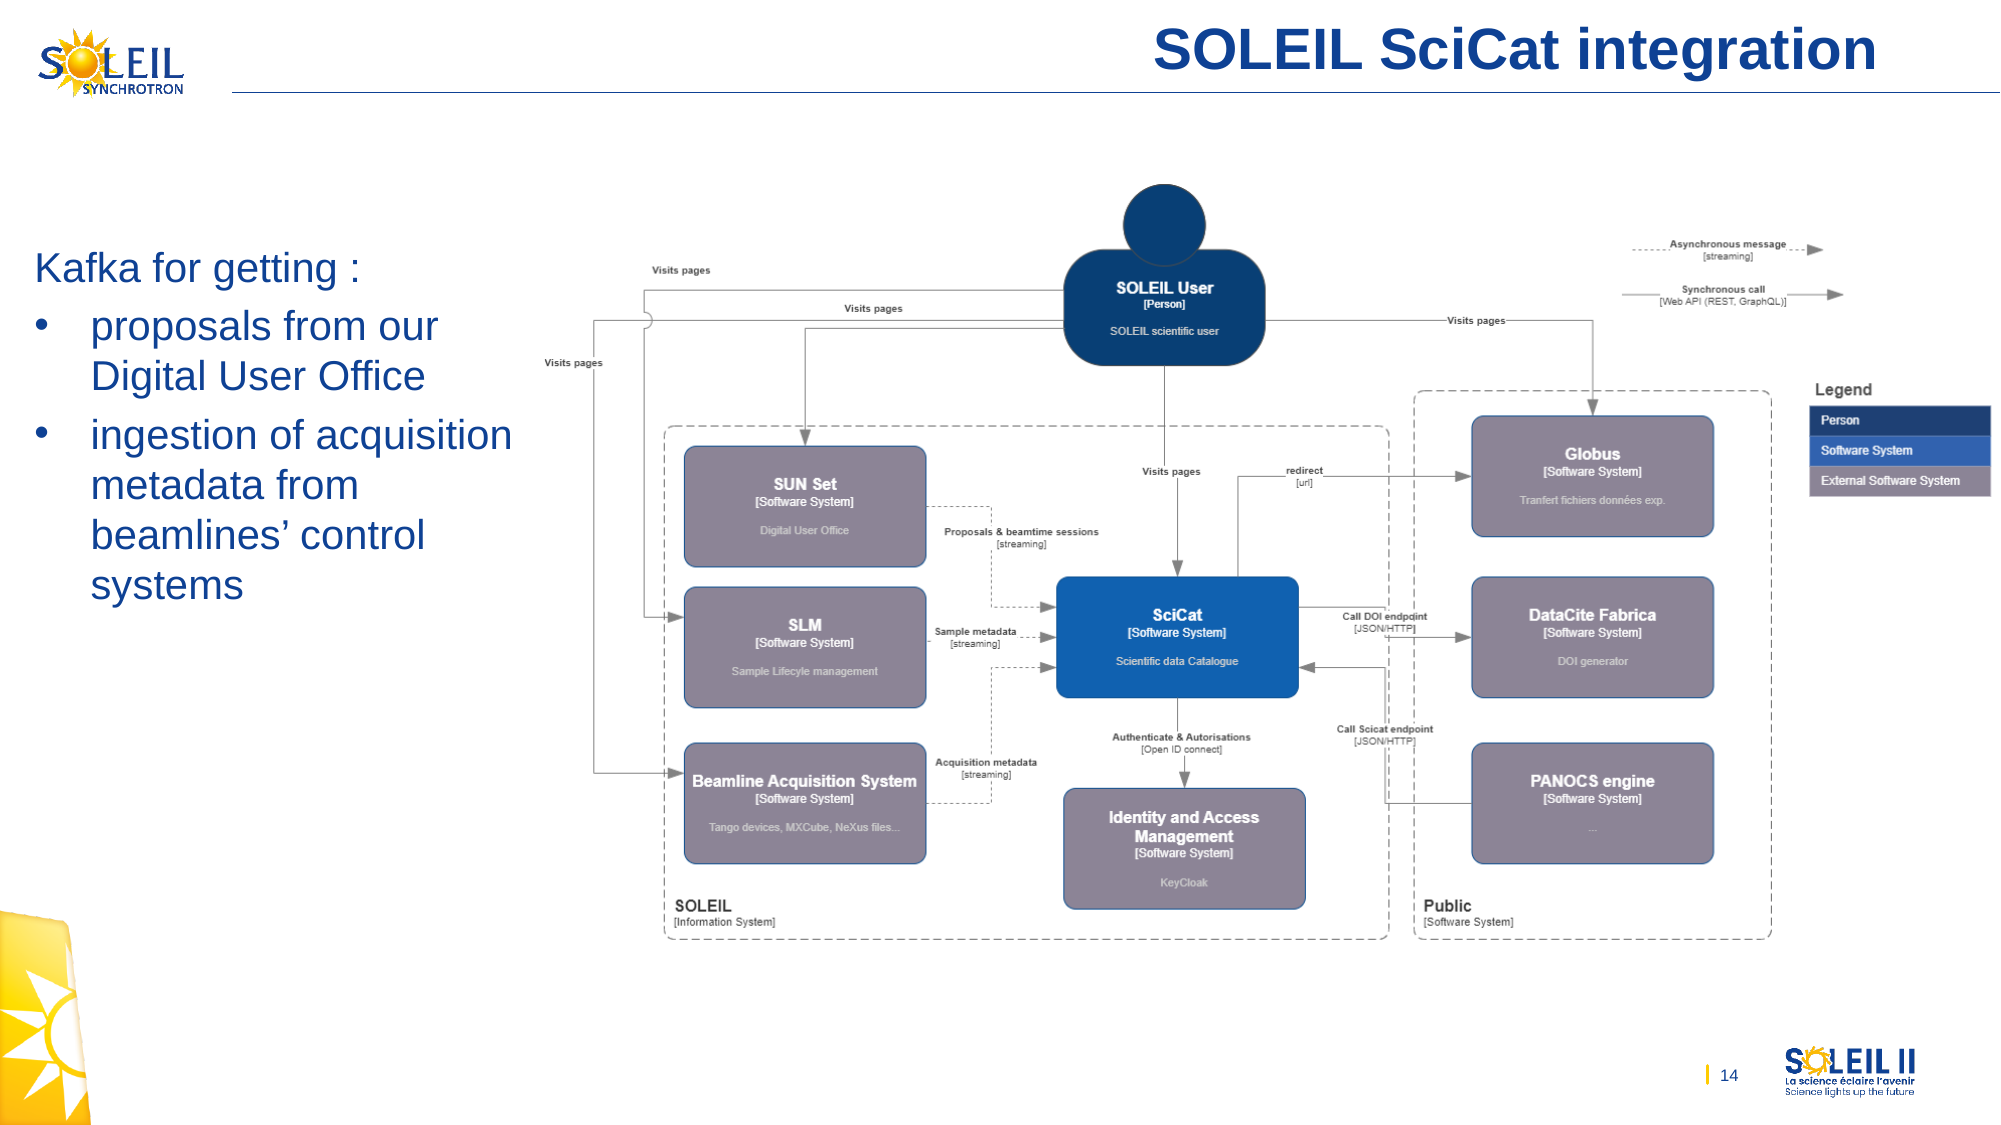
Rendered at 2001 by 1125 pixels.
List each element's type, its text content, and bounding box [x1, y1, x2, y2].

picture [0, 910, 91, 1125]
picture [11, 11, 202, 118]
list Kafka for getting : proposals from our Digital User Office ingestion of acquisition metadata from beamlines’ control systems [19, 233, 539, 846]
picture [1764, 1012, 1945, 1119]
slide_number 14 [1705, 1045, 1776, 1105]
picture [544, 184, 1997, 973]
title SOLEIL SciCat integration [90, 0, 1910, 93]
